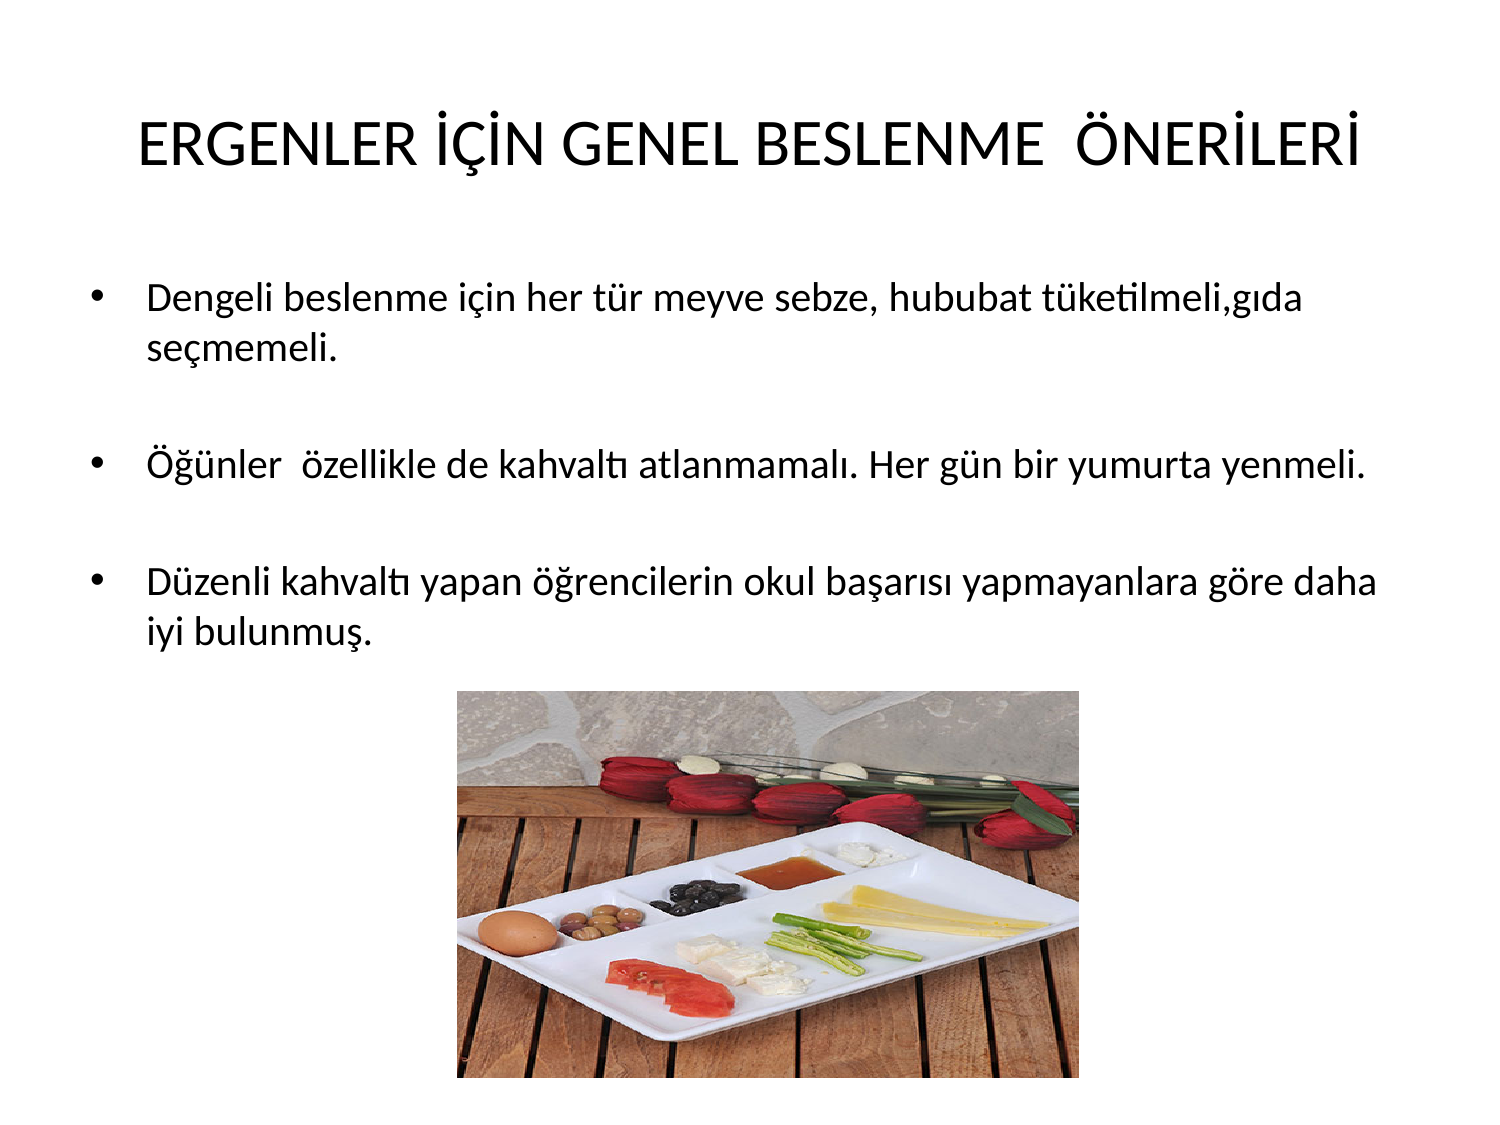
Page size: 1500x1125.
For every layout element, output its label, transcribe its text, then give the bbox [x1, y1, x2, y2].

picture [456, 691, 1079, 1079]
title ERGENLER İÇİN GENEL BESLENME ÖNERİLERİ [75, 45, 1425, 233]
list Dengeli beslenme için her tür meyve sebze, hububat tüketilmeli,gıda seçmemeli. Öğünler özellikle de kahvaltı atlanmamalı. Her gün bir yumurta yenmeli. Düzenli kahvaltı yapan öğrencilerin okul başarısı yapmayanlara göre daha iyi bulunmuş. [75, 262, 1425, 1005]
